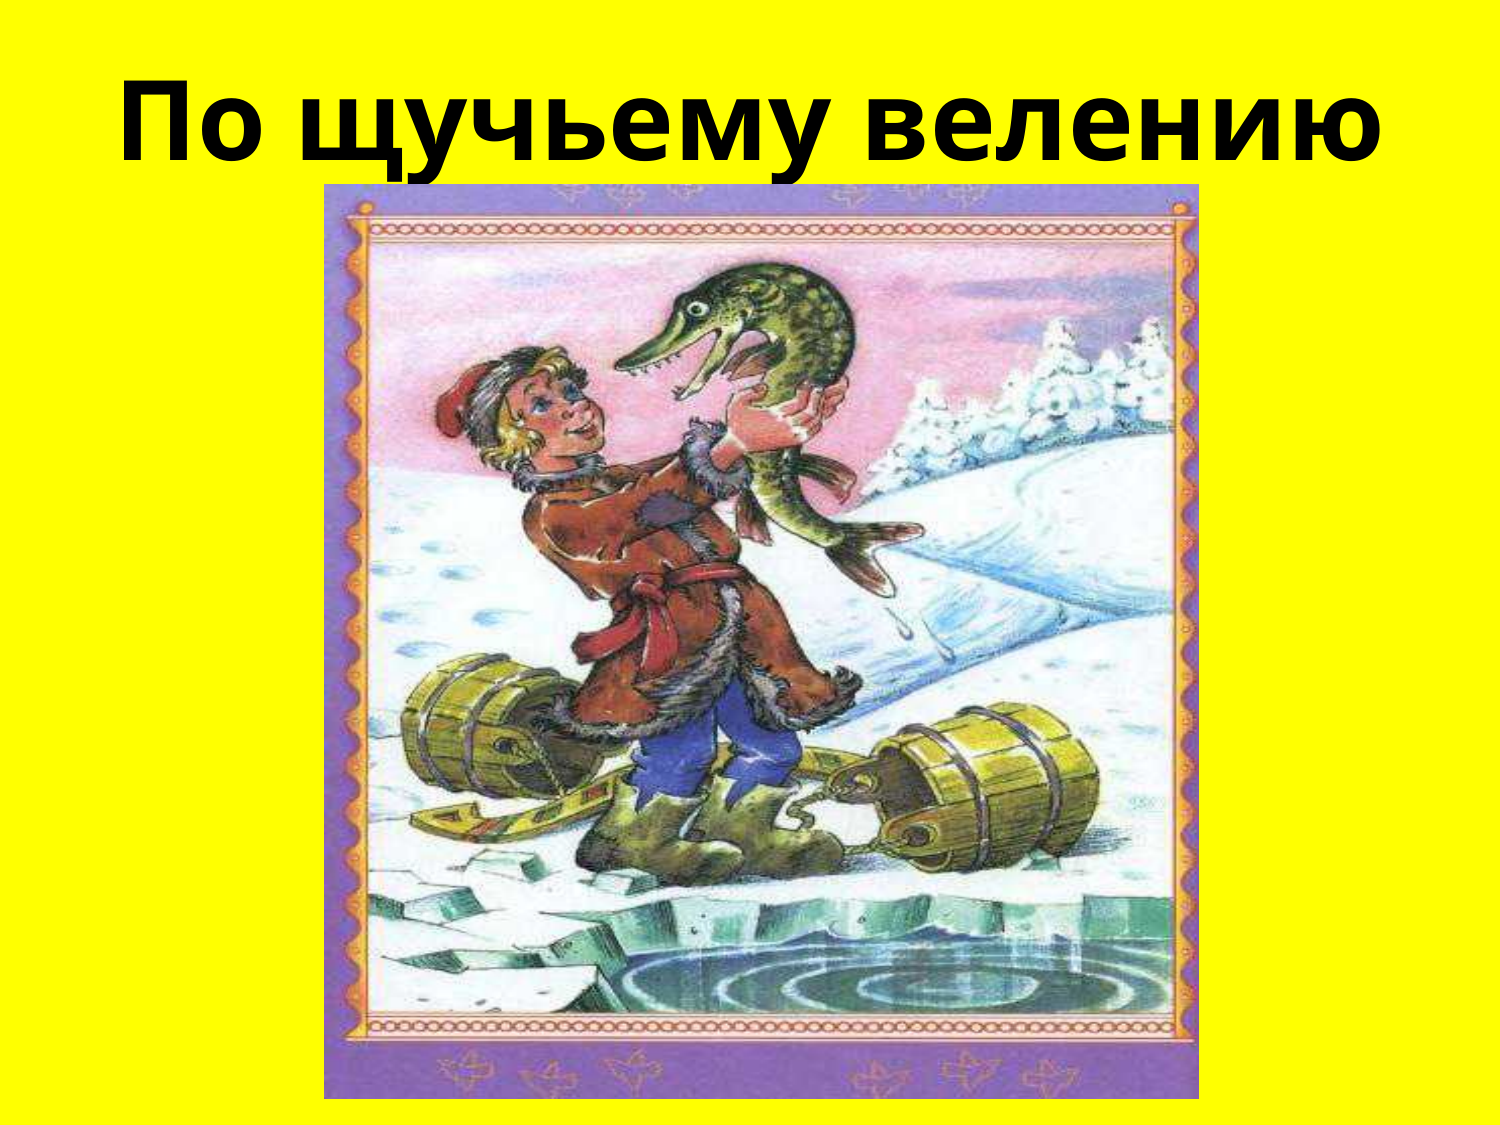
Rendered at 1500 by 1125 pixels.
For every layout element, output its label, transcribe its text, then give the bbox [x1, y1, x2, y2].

picture [324, 184, 1200, 1099]
title По щучьему велению [75, 0, 1425, 233]
